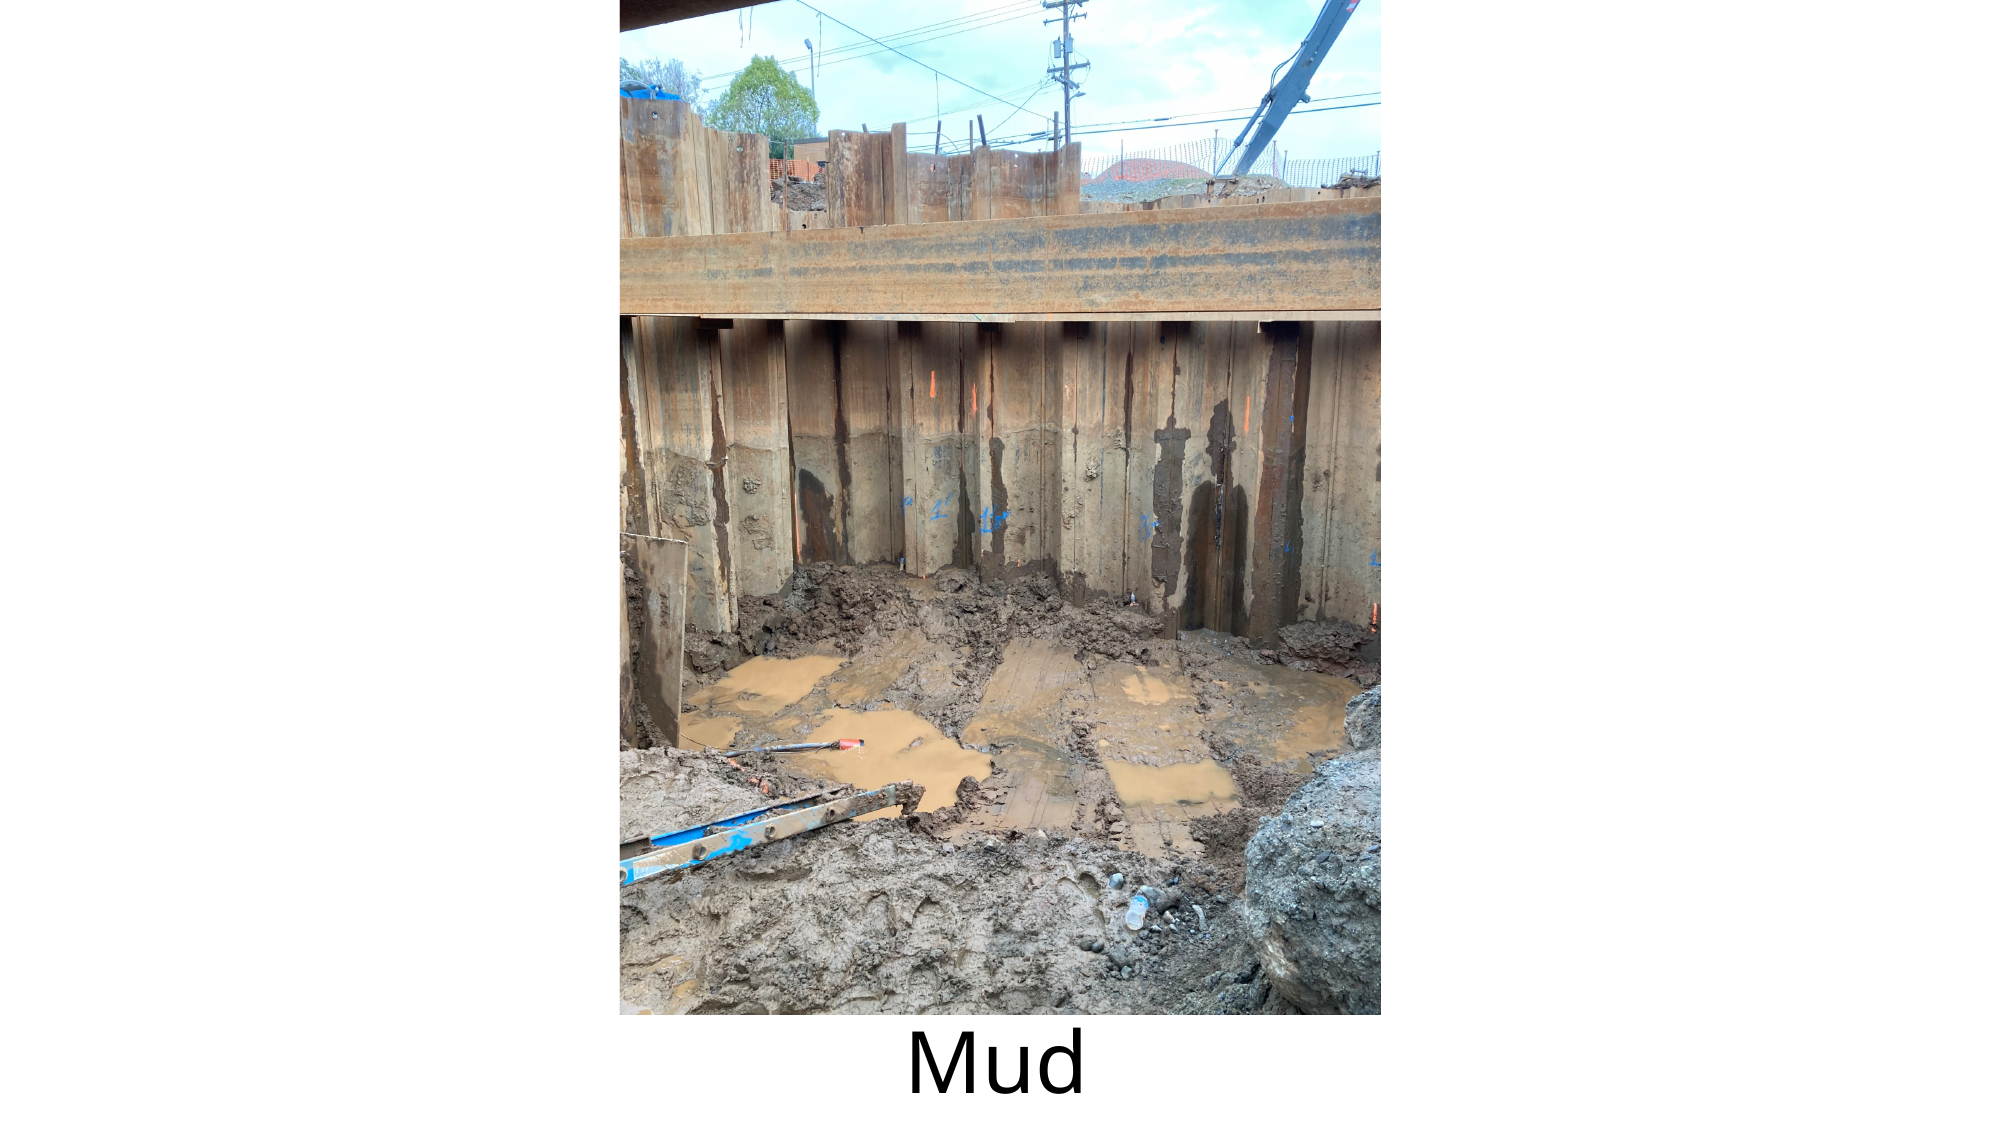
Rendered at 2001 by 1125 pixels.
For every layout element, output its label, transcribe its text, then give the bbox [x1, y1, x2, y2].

picture [620, 1, 1381, 126]
title Mud [889, 1015, 1111, 1125]
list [492, 126, 1508, 888]
picture [620, 888, 1381, 1014]
